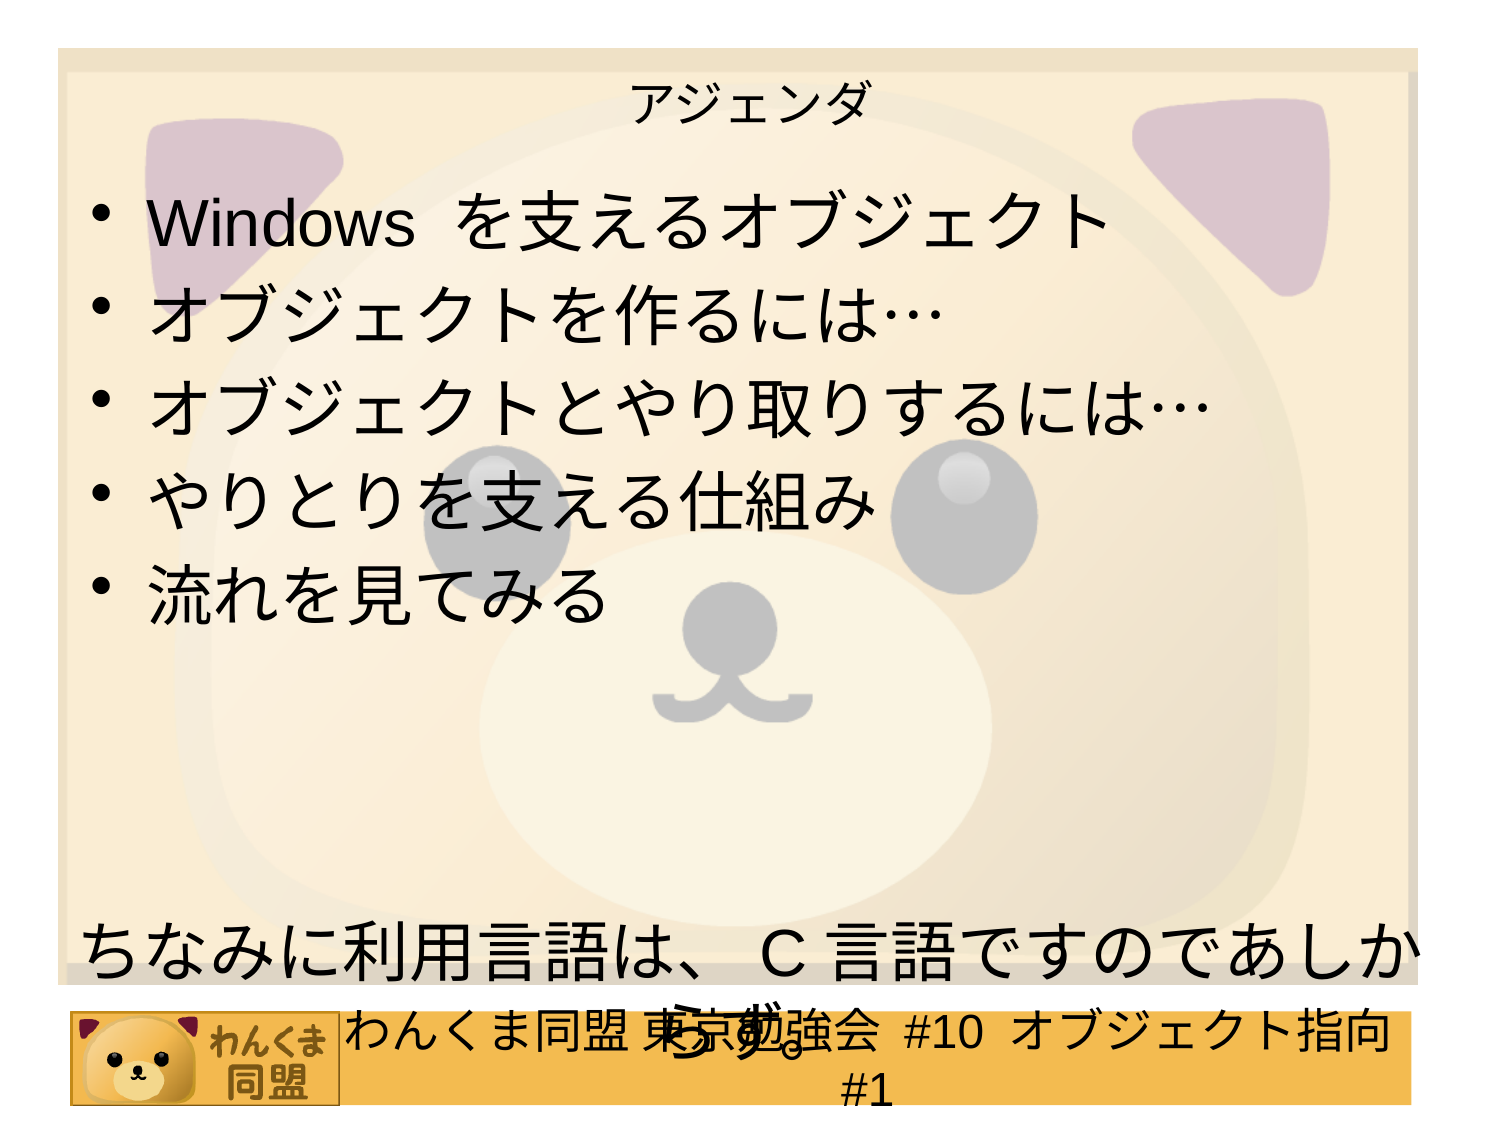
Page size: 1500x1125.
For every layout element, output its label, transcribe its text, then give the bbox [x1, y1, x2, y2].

list Windows を支えるオブジェクト オブジェクトを作るには… オブジェクトとやり取りするには… やりとりを支える仕組み 流れを見てみる [74, 172, 1426, 902]
text_box ちなみに利用言語は、C言語ですのであしからず。 [35, 902, 1465, 1077]
title アジェンダ [74, 44, 1426, 162]
picture [70, 1077, 340, 1106]
picture [58, 48, 1418, 902]
